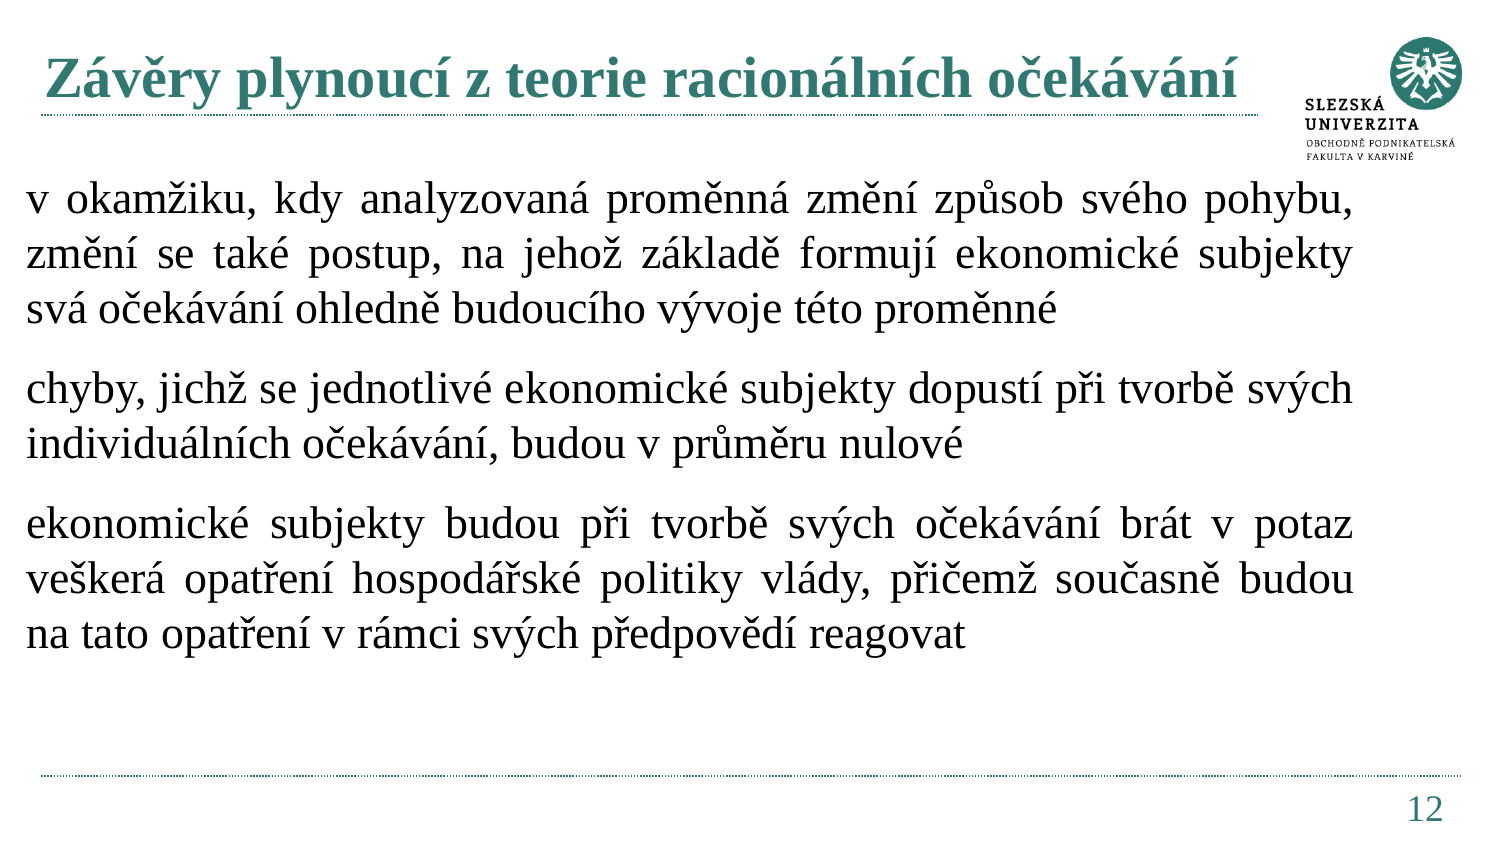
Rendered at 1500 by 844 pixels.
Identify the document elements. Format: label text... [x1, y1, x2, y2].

slide_number 12 [1281, 776, 1459, 822]
picture [1305, 37, 1462, 160]
title Závěry plynoucí z teorie racionálních očekávání [29, 32, 1282, 116]
list v okamžiku, kdy analyzovaná proměnná změní způsob svého pohybu, změní se také postup, na jehož základě formují ekonomické subjekty svá očekávání ohledně budoucího vývoje této proměnné chyby, jichž se jednotlivé ekonomické subjekty dopustí při tvorbě svých individuálních očekávání, budou v průměru nulové ekonomické subjekty budou při tvorbě svých očekávání brát v potaz veškerá opatření hospodářské politiky vlády, přičemž současně budou na tato opatření v rámci svých předpovědí reagovat [11, 160, 1371, 818]
